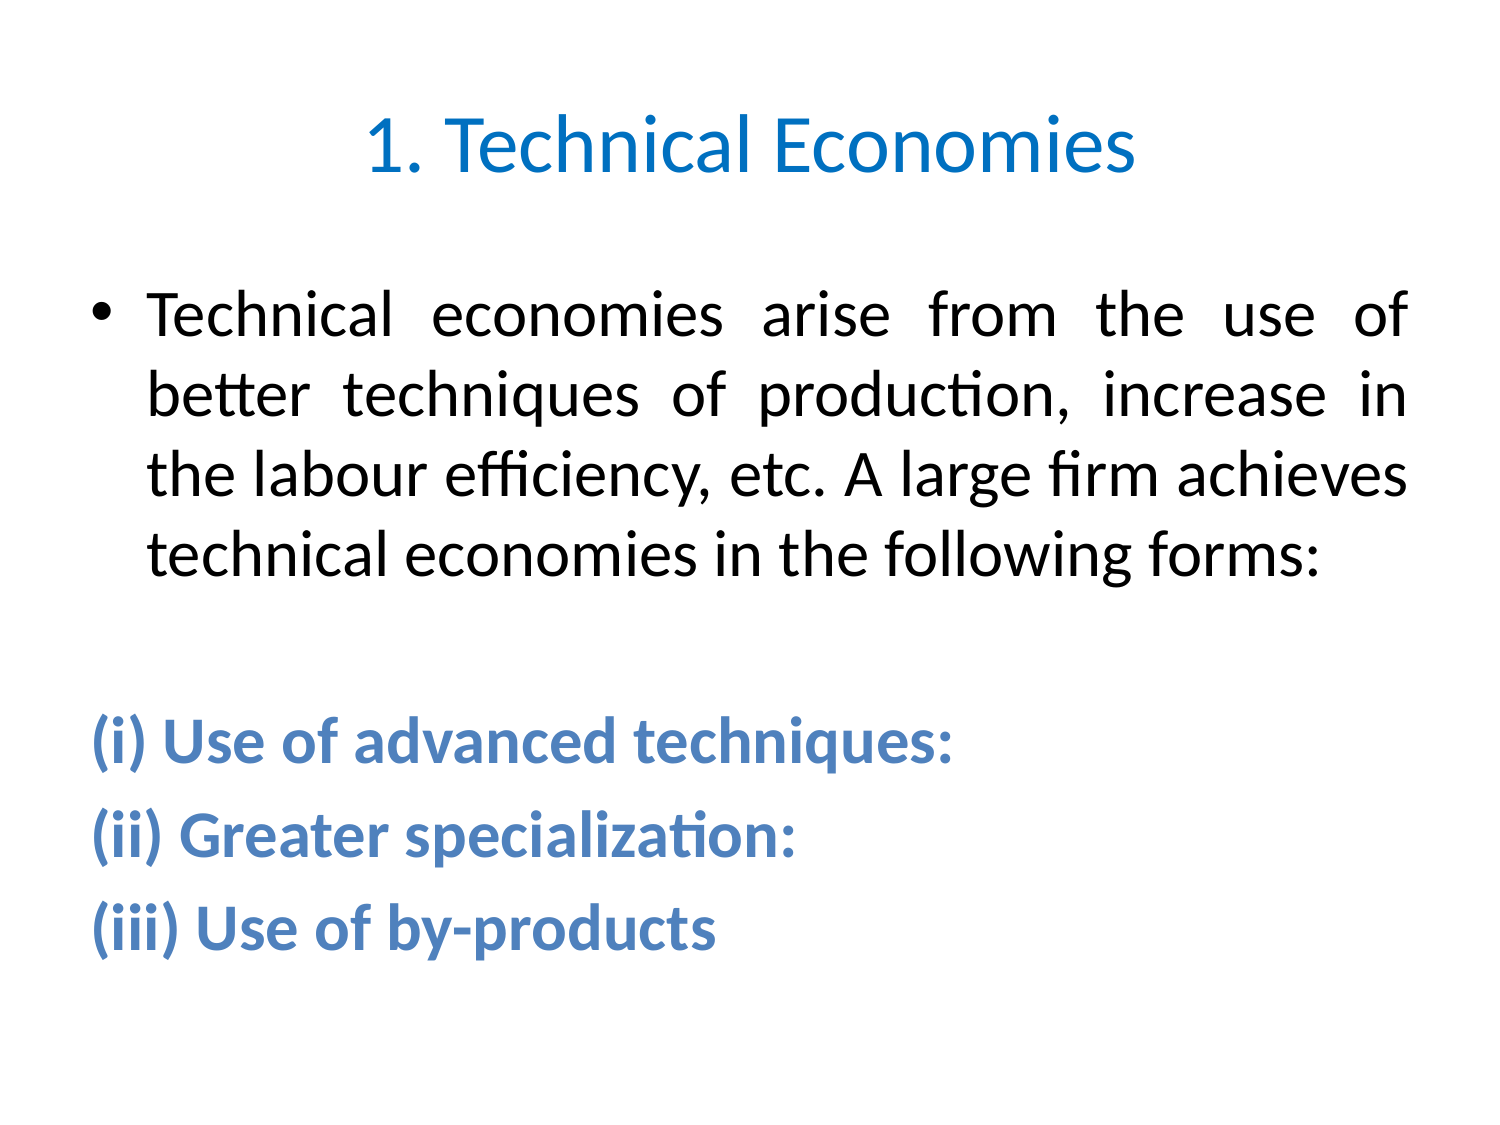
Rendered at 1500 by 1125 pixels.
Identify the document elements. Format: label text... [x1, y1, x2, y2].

list Technical economies arise from the use of better techniques of production, increase in the labour efficiency, etc. A large firm achieves technical economies in the following forms: (i) Use of advanced techniques: (ii) Greater specialization: (iii) Use of by-products [75, 262, 1425, 1005]
title 1. Technical Economies [75, 45, 1425, 233]
